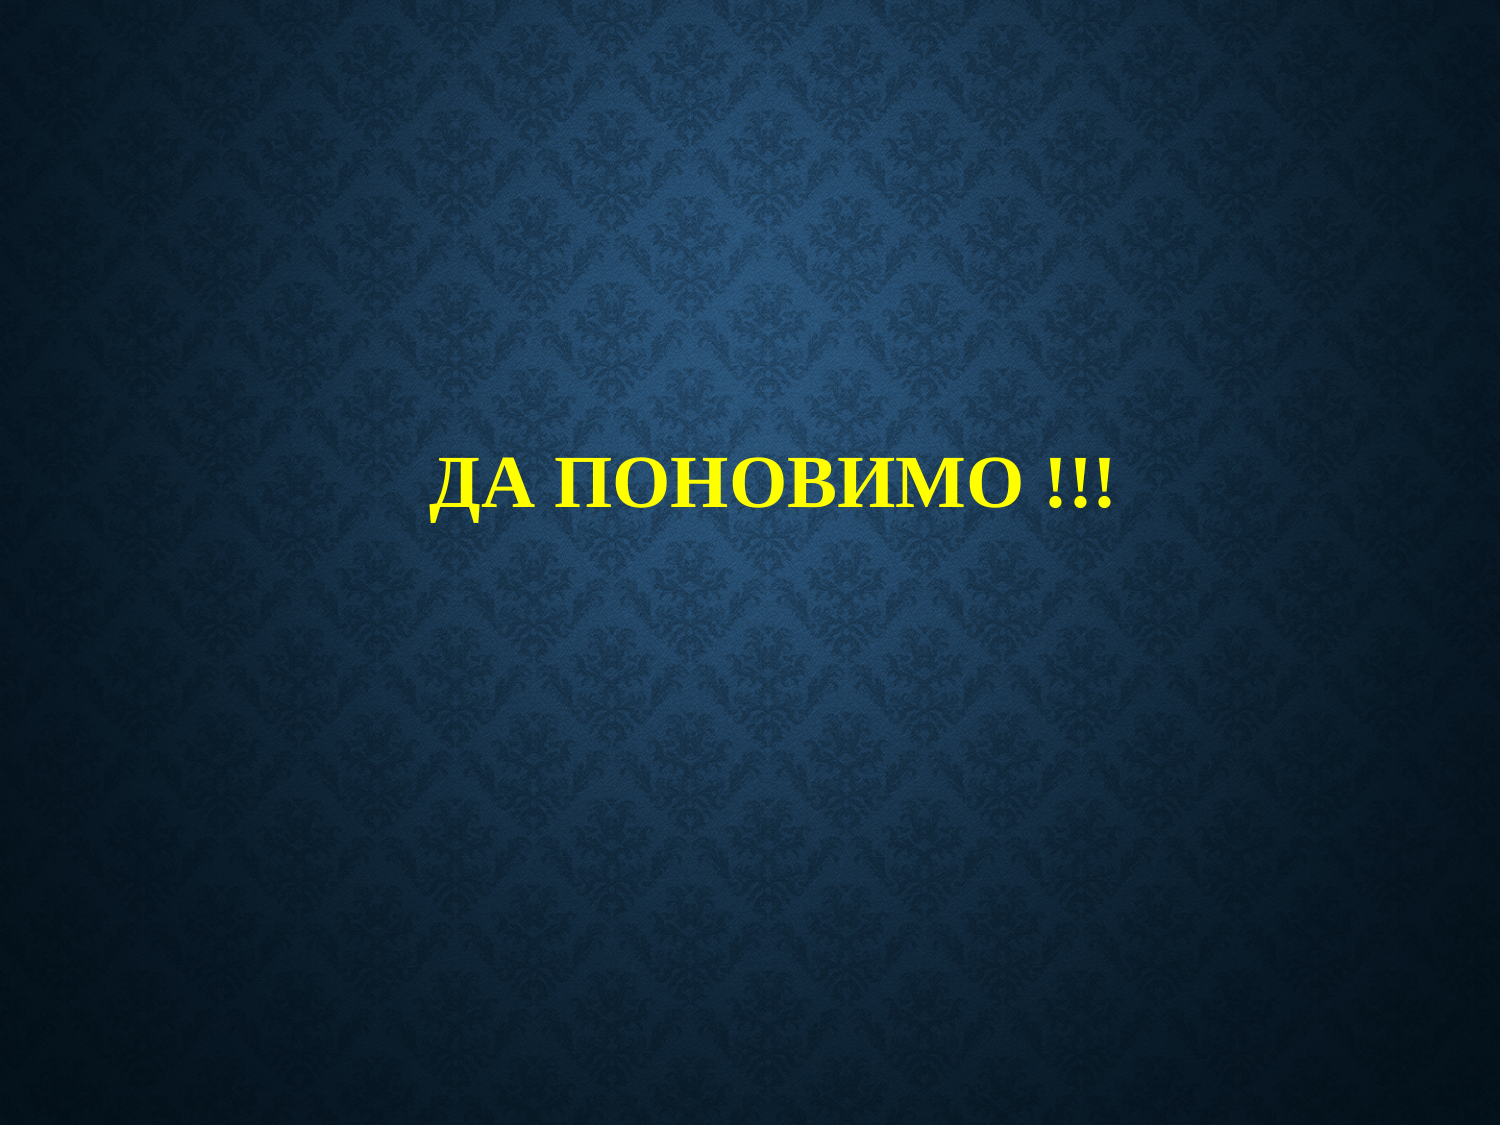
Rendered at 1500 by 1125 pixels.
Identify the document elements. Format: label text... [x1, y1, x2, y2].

title ДА ПОНОВИМО !!! [137, 375, 1412, 593]
